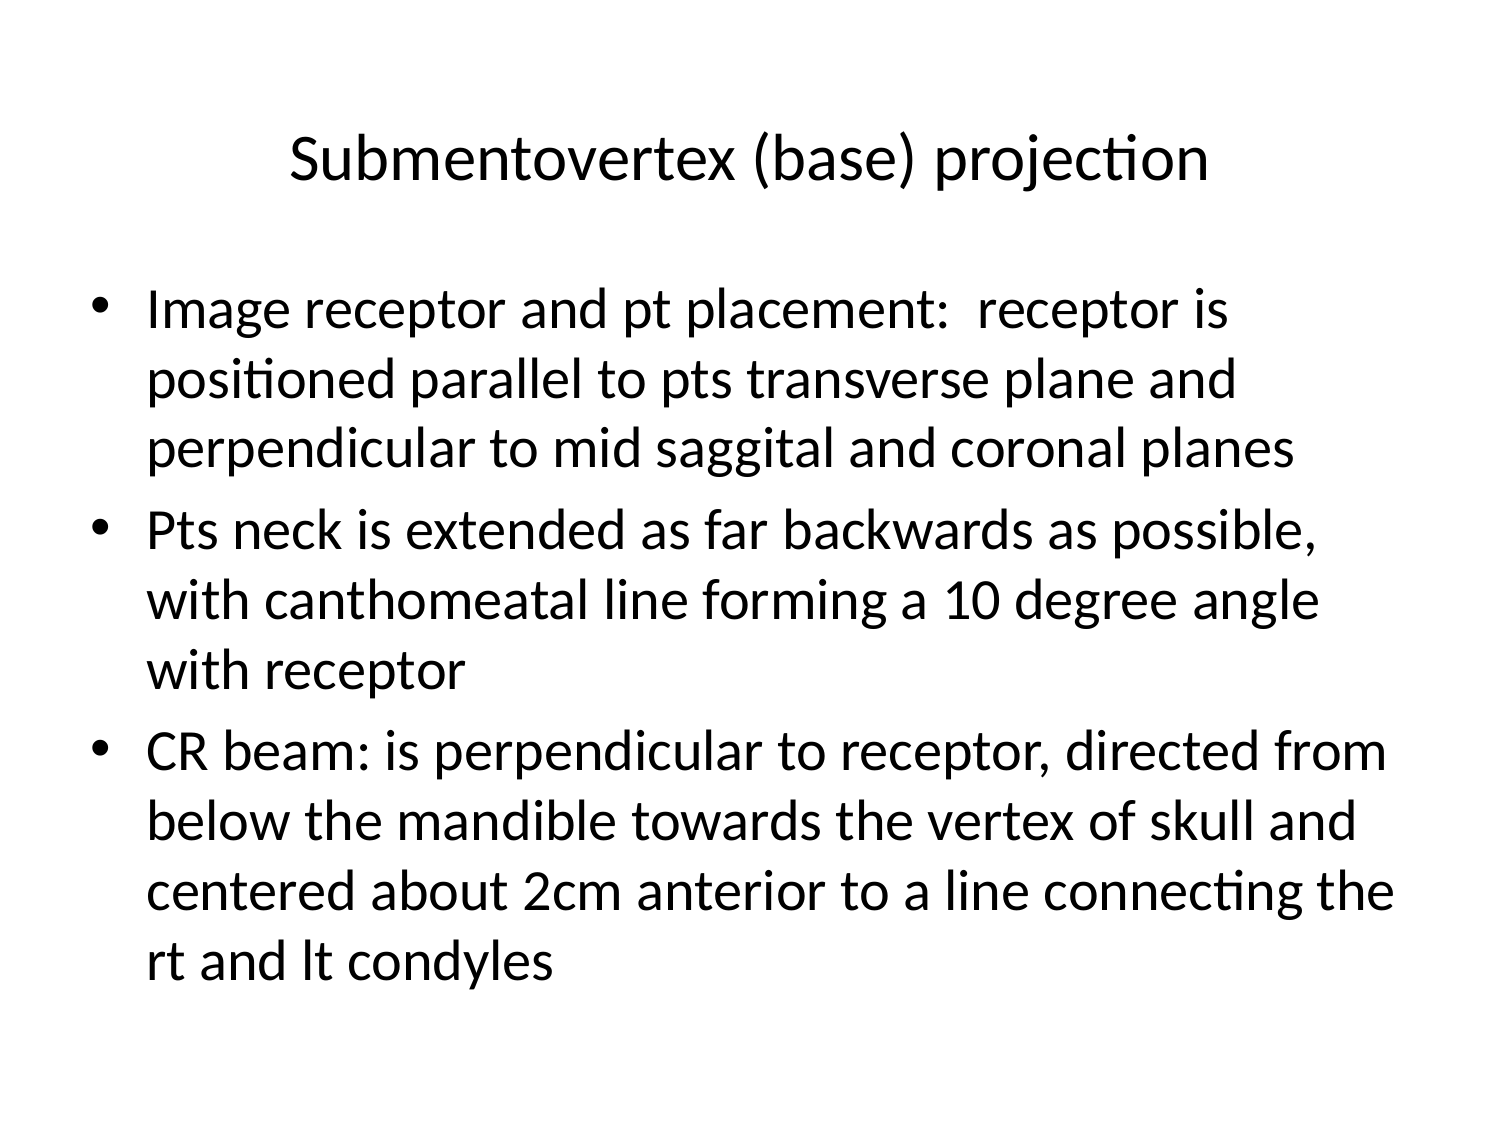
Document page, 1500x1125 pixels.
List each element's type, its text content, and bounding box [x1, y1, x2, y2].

list Image receptor and pt placement: receptor is positioned parallel to pts transverse plane and perpendicular to mid saggital and coronal planes Pts neck is extended as far backwards as possible, with canthomeatal line forming a 10 degree angle with receptor CR beam: is perpendicular to receptor, directed from below the mandible towards the vertex of skull and centered about 2cm anterior to a line connecting the rt and lt condyles [75, 262, 1425, 1005]
title Submentovertex (base) projection [75, 75, 1425, 233]
